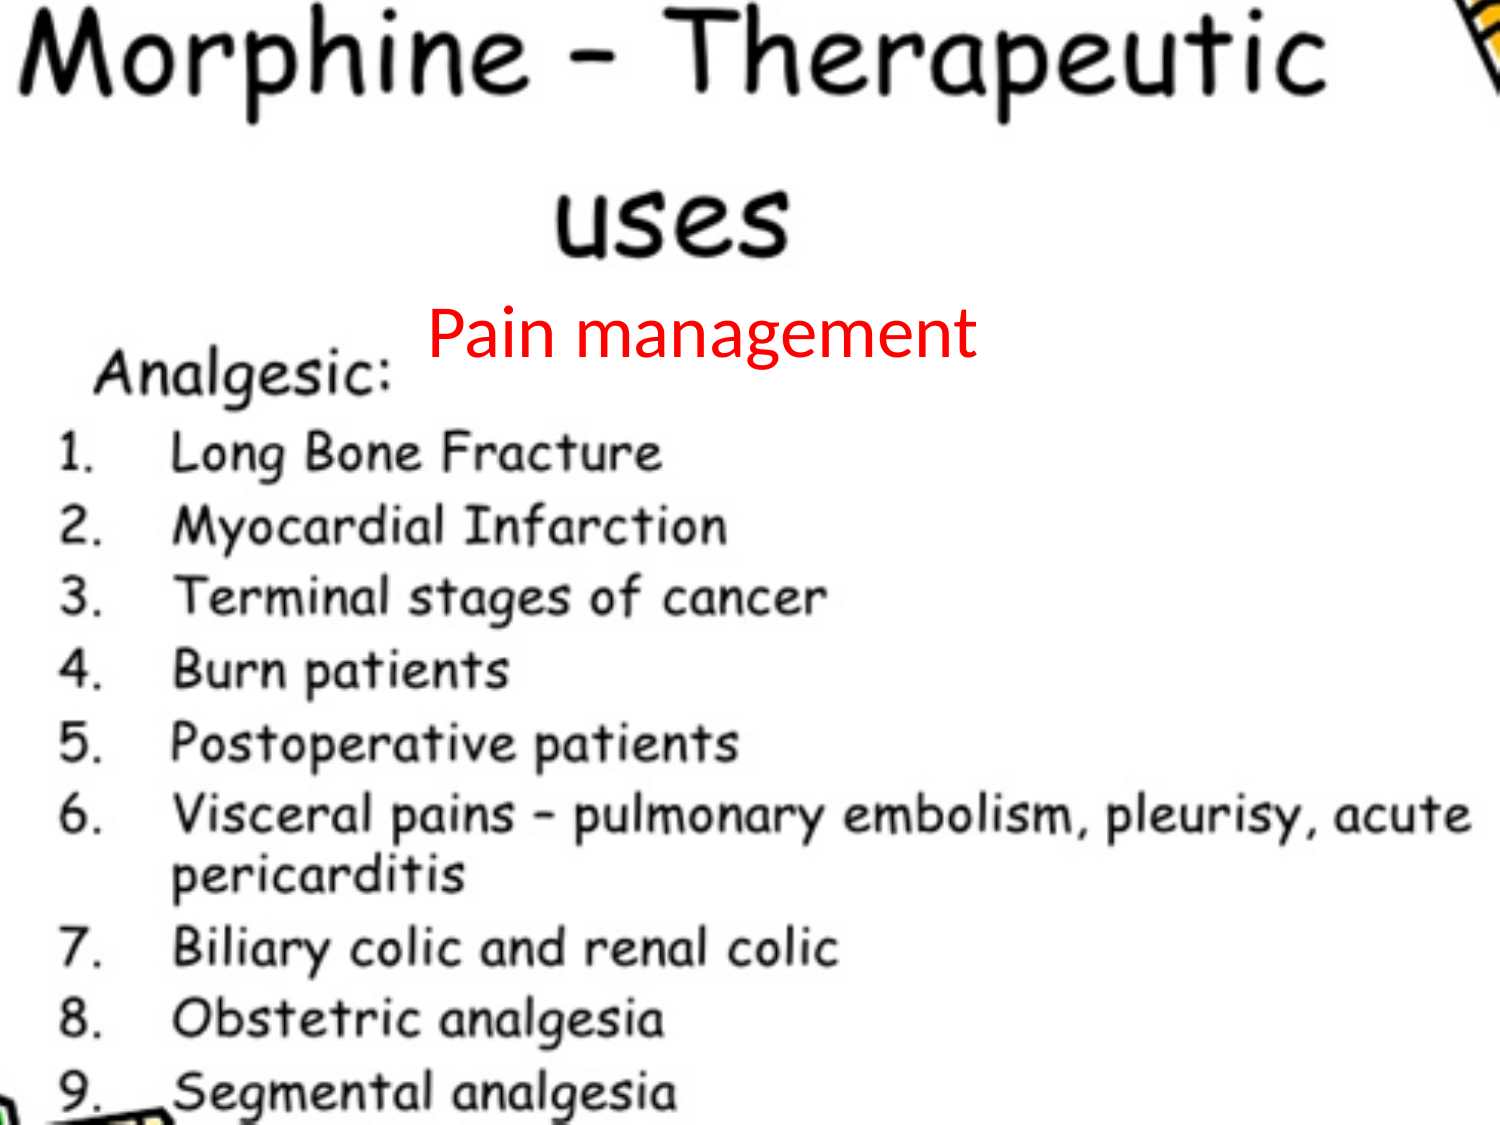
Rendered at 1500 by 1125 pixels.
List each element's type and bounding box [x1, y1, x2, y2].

list [0, 0, 1500, 1125]
